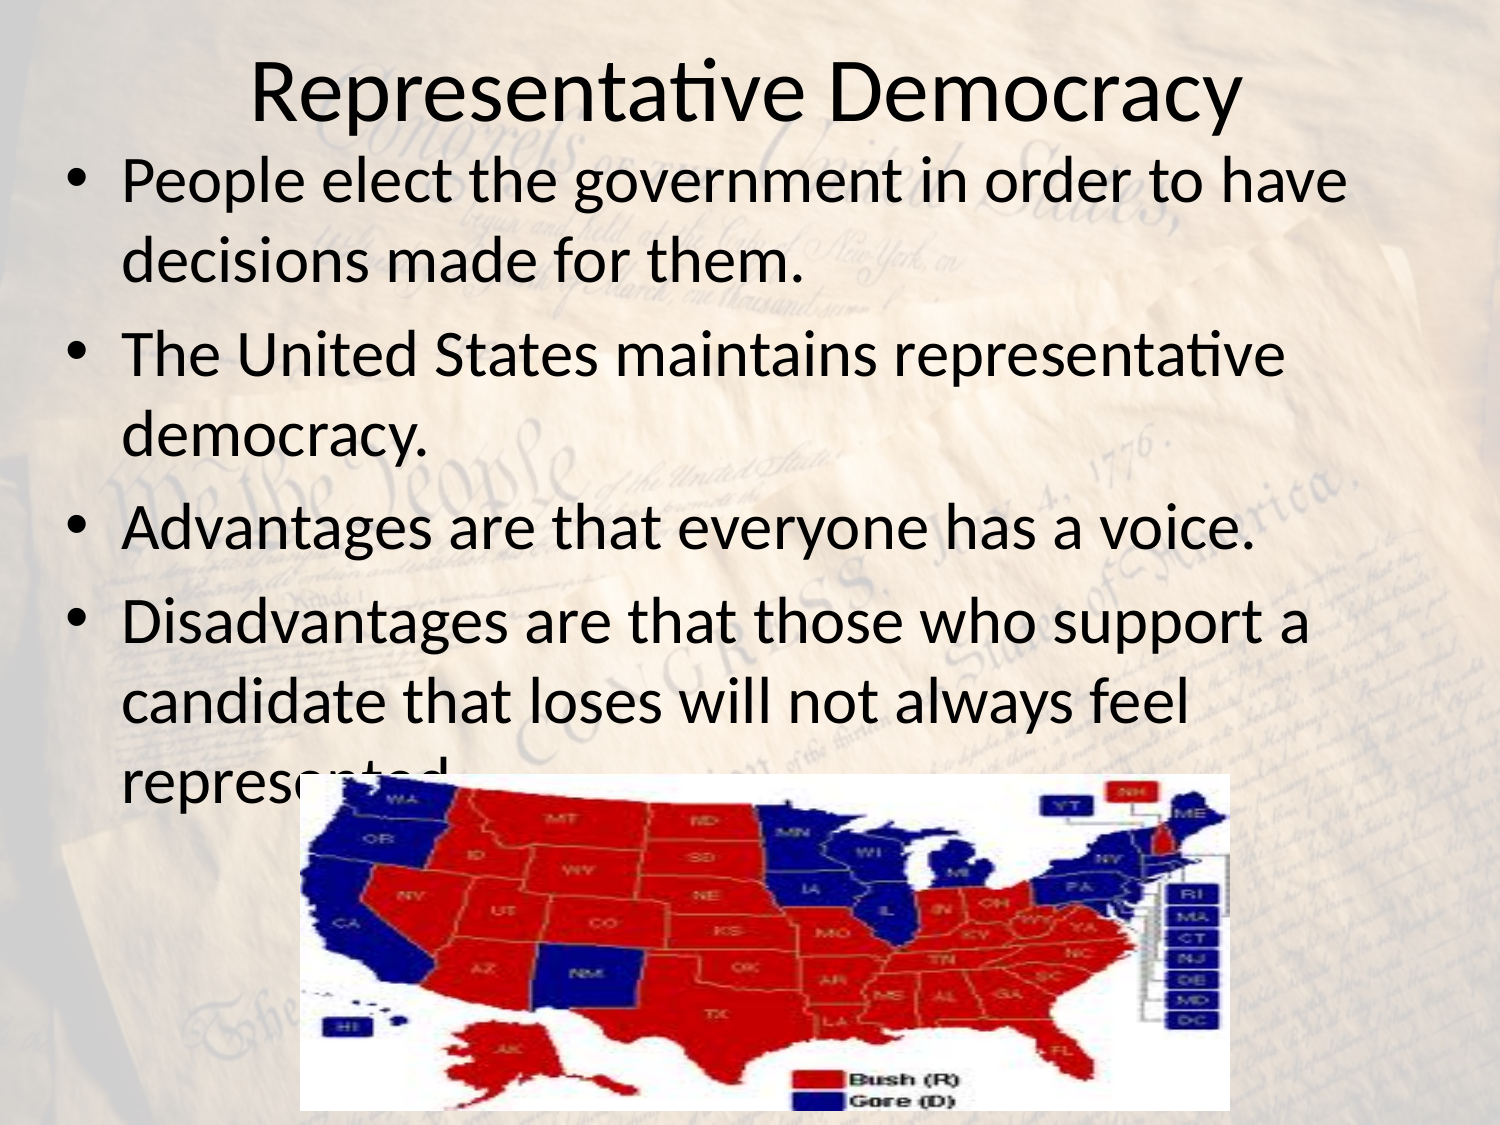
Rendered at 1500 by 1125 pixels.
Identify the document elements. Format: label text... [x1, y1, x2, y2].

title Representative Democracy [72, 0, 1423, 179]
list People elect the government in order to have decisions made for them. The United States maintains representative democracy. Advantages are that everyone has a voice. Disadvantages are that those who support a candidate that loses will not always feel represented. [50, 128, 1400, 829]
picture [299, 774, 1230, 1112]
